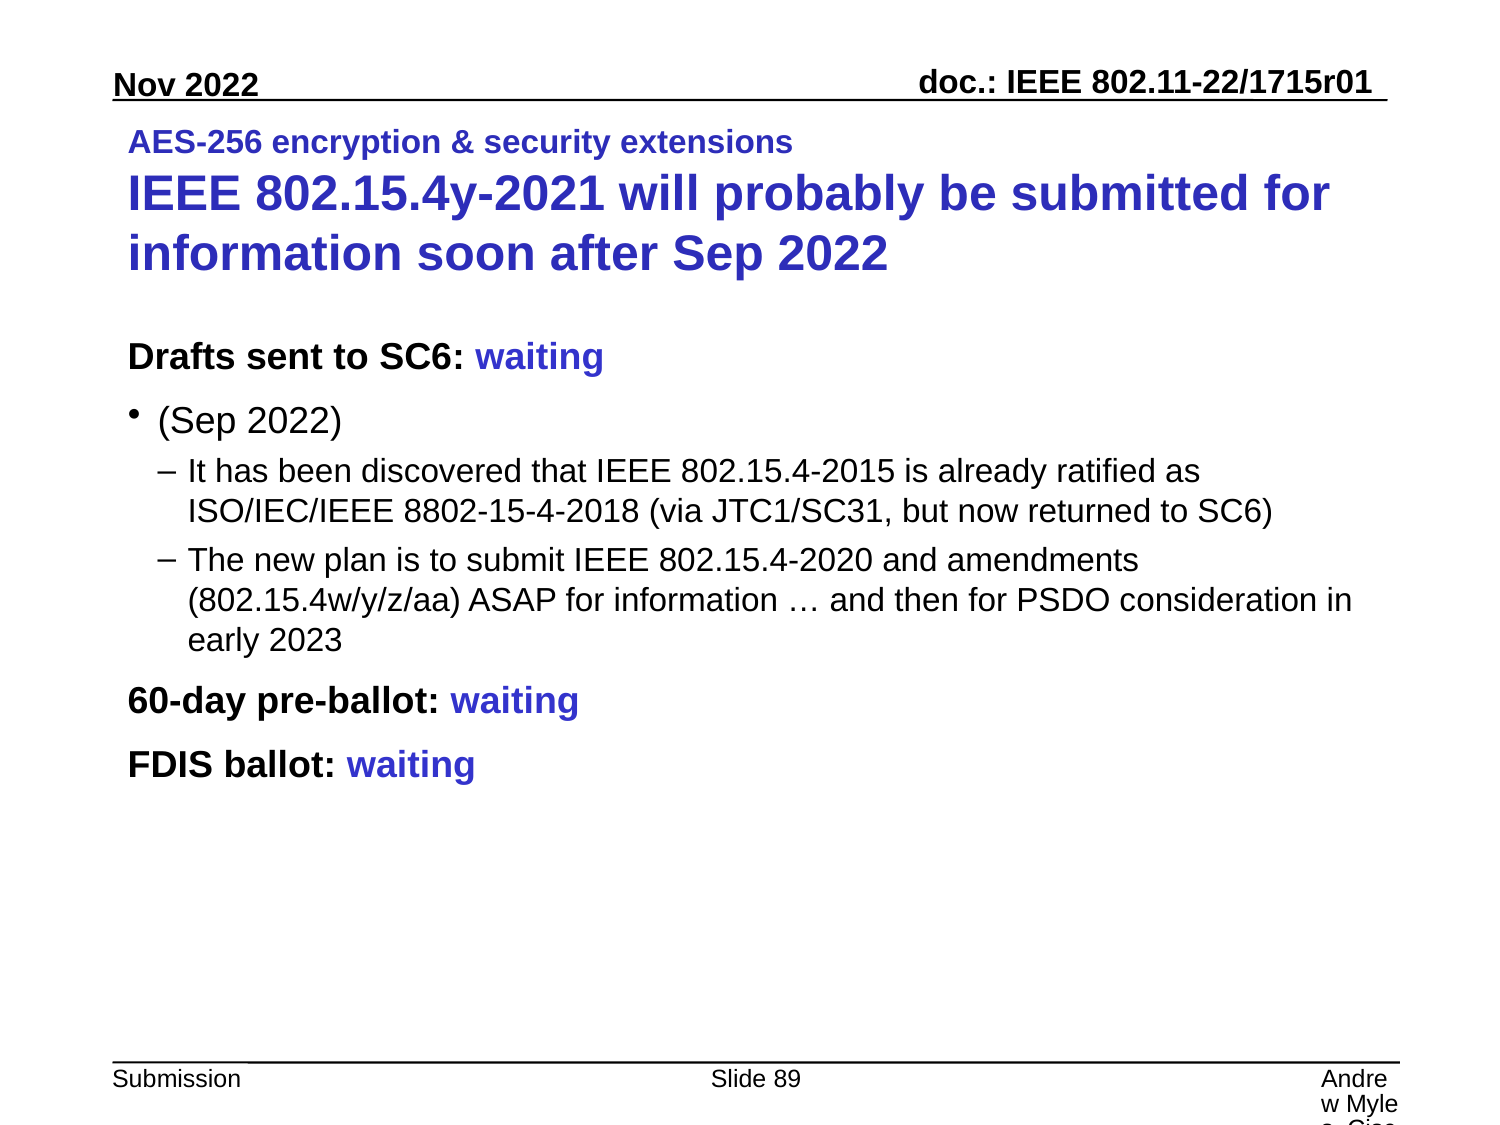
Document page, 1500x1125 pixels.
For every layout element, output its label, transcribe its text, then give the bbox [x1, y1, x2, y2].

slide_number Slide 89 [709, 1061, 803, 1093]
list Drafts sent to SC6: waiting (Sep 2022) It has been discovered that IEEE 802.15.4-2015 is already ratified as ISO/IEC/IEEE 8802-15-4-2018 (via JTC1/SC31, but now returned to SC6) The new plan is to submit IEEE 802.15.4-2020 and amendments (802.15.4w/y/z/aa) ASAP for information … and then for PSDO consideration in early 2023 60-day pre-ballot: waiting FDIS ballot: waiting [112, 324, 1388, 1000]
footer Andrew Myles, Cisco [1320, 1061, 1402, 1093]
title AES-256 encryption & security extensions IEEE 802.15.4y-2021 will probably be submitted for information soon after Sep 2022 [112, 112, 1388, 288]
